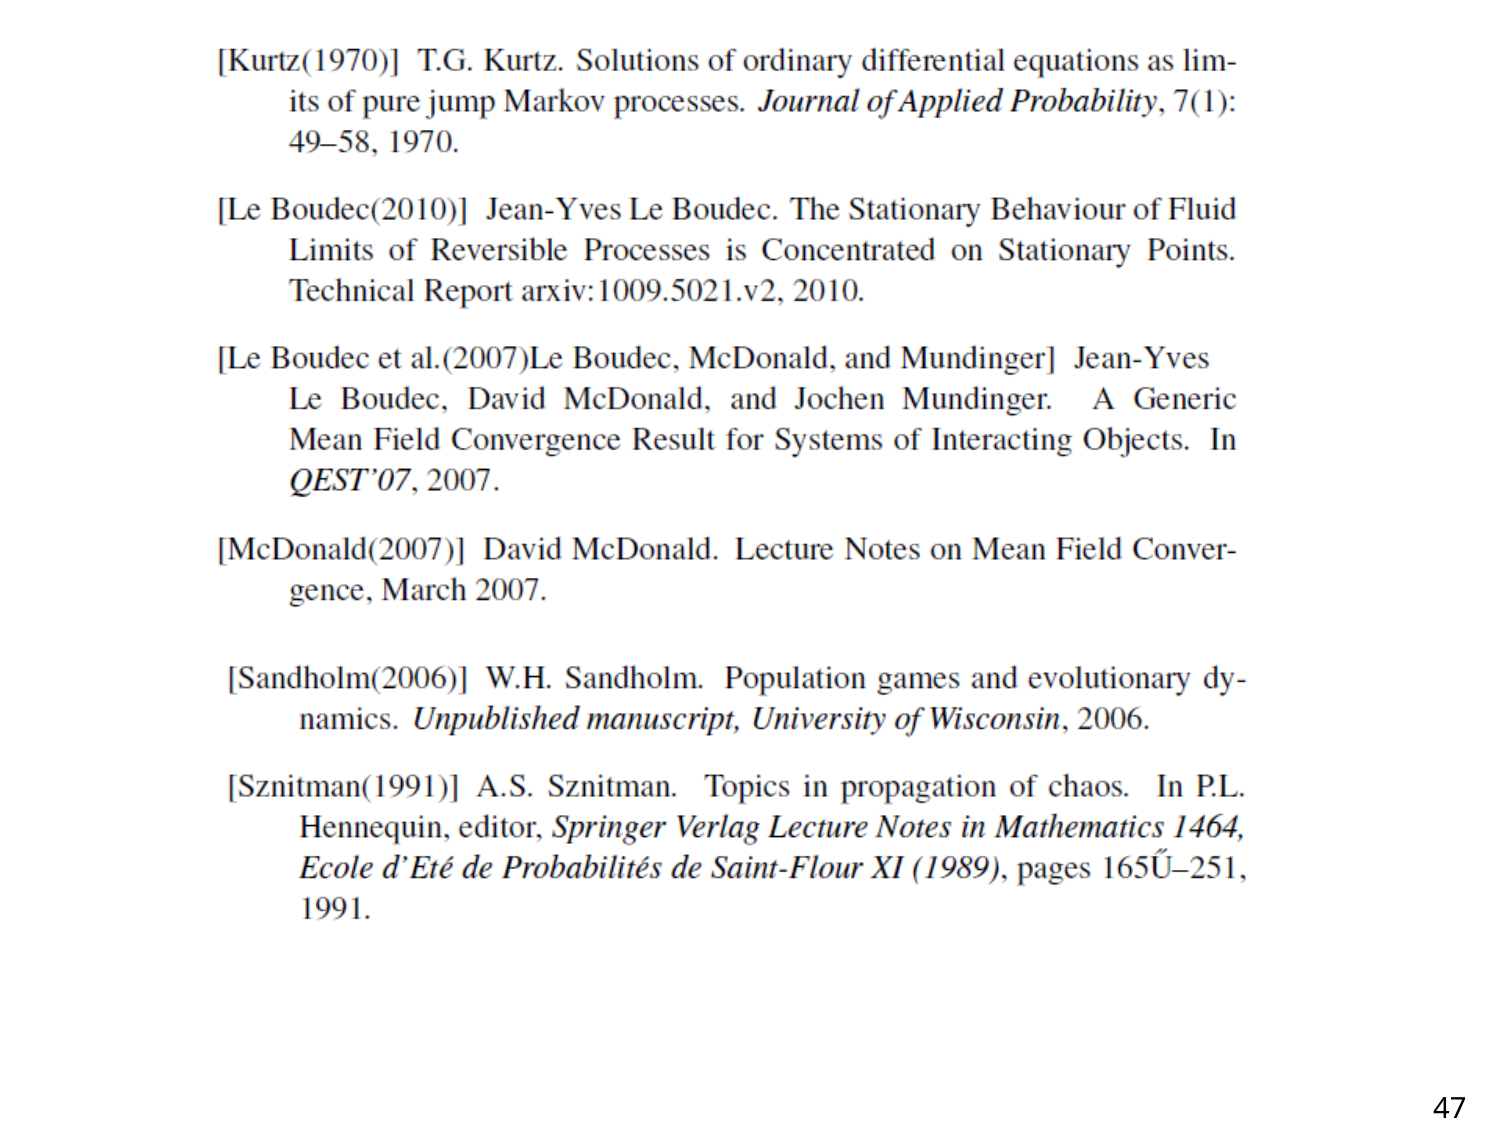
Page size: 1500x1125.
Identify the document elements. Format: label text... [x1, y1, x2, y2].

picture [196, 629, 1288, 938]
picture [203, 35, 1297, 613]
footer 47 [1399, 1082, 1500, 1125]
